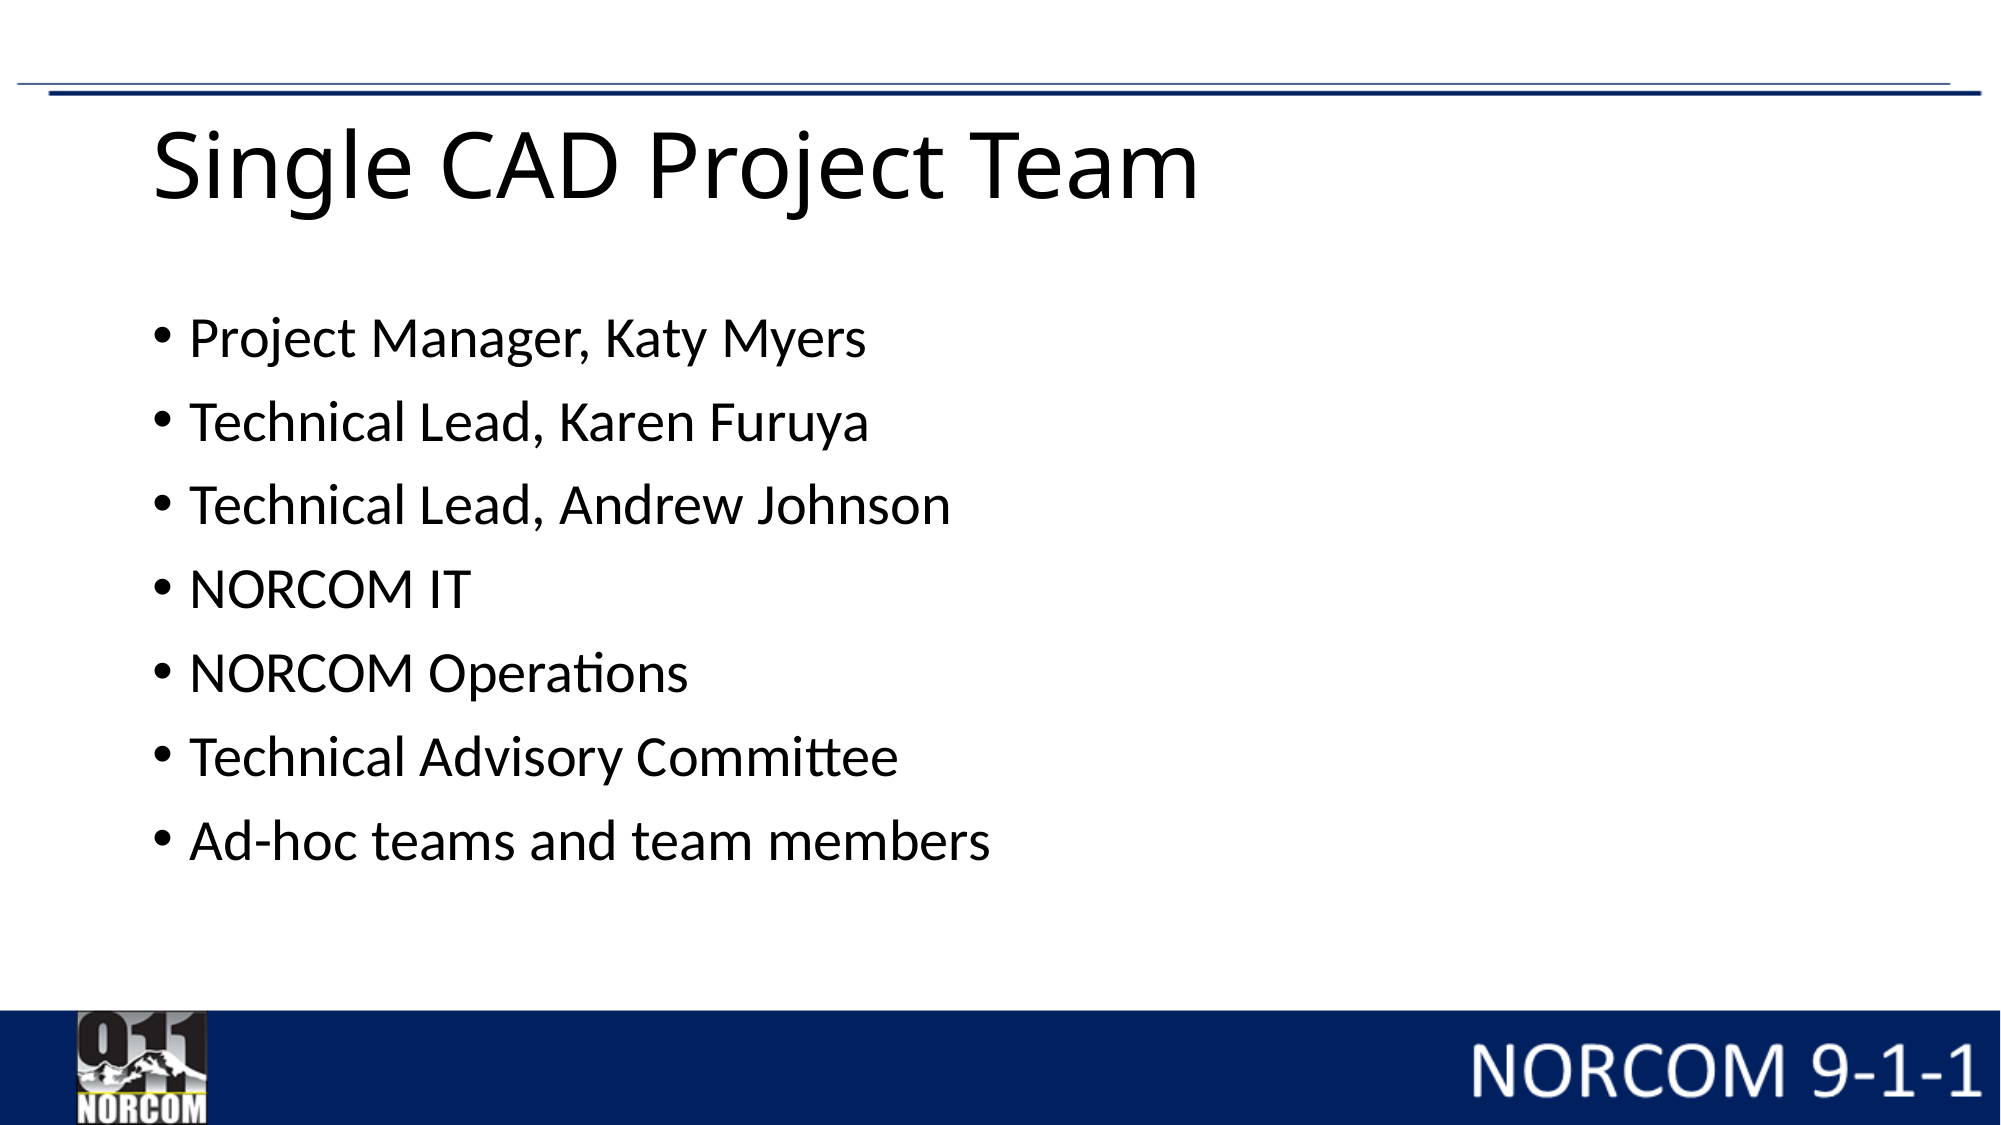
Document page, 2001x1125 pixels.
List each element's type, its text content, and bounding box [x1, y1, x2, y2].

picture [0, 0, 2001, 1125]
title Single CAD Project Team [137, 59, 1863, 278]
list Project Manager, Katy Myers Technical Lead, Karen Furuya Technical Lead, Andrew Johnson NORCOM IT NORCOM Operations Technical Advisory Committee Ad-hoc teams and team members [137, 299, 1863, 1014]
